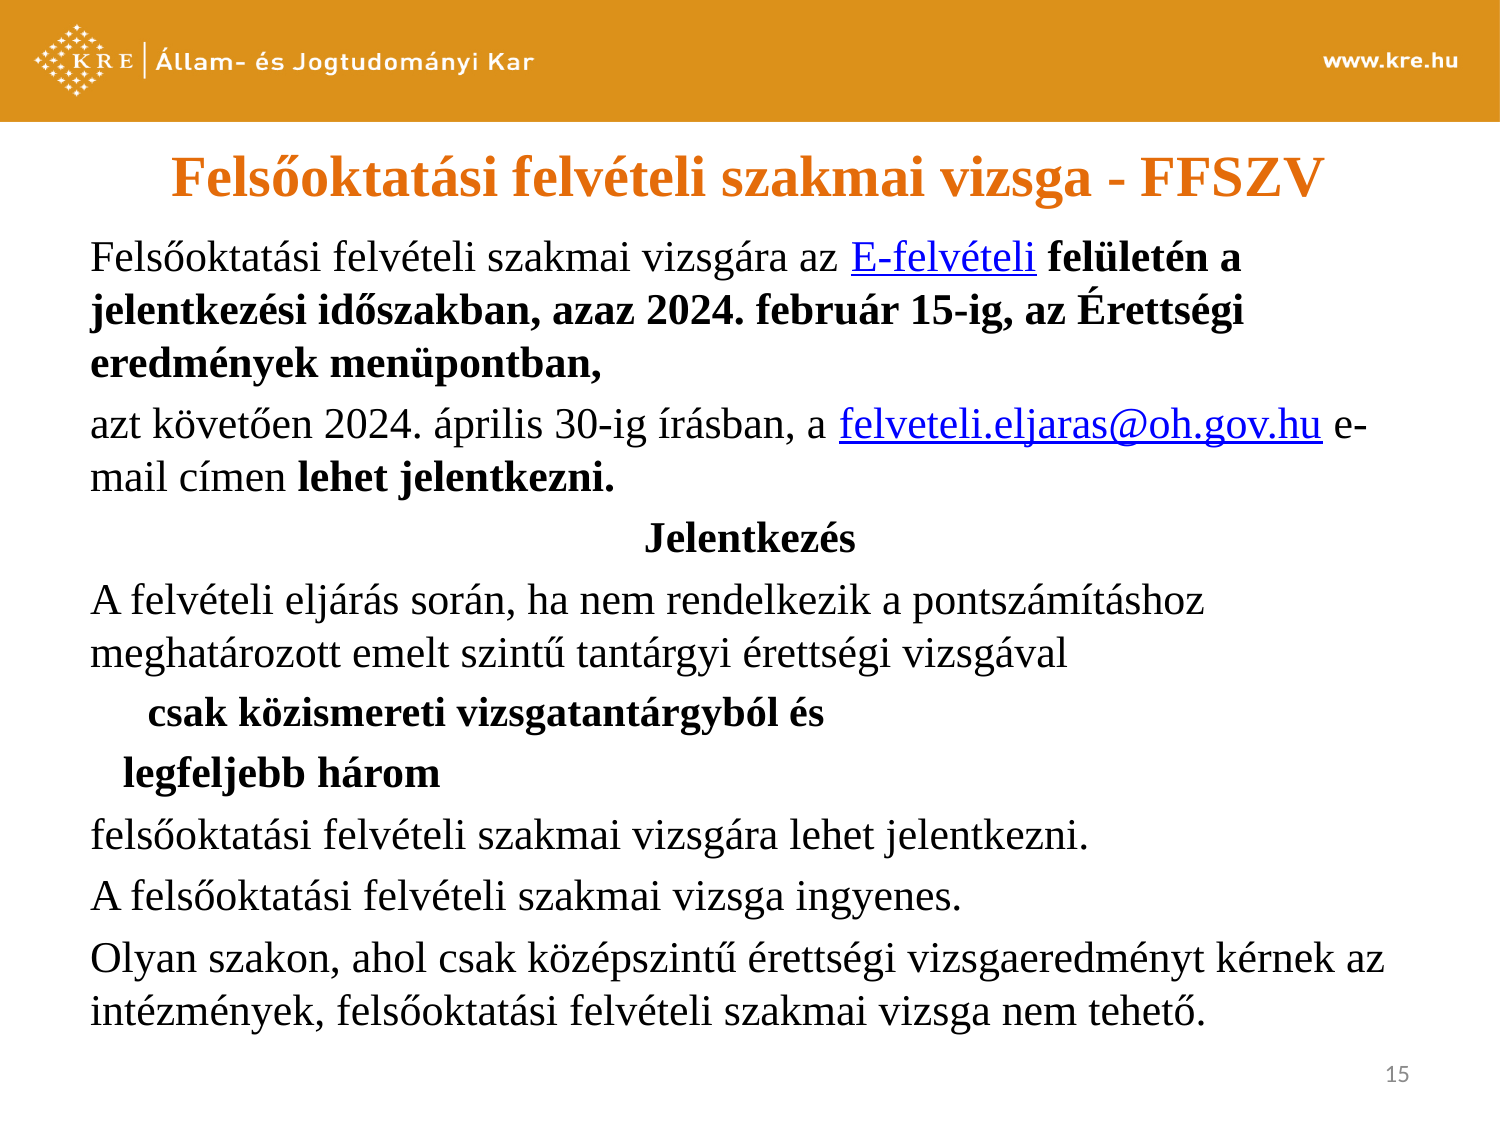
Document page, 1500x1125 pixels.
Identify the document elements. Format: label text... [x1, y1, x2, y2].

slide_number 15 [1074, 1071, 1425, 1103]
picture [0, 0, 1500, 122]
list Felsőoktatási felvételi szakmai vizsgára az E-felvételi felületén a jelentkezési időszakban, azaz 2024. február 15-ig, az Érettségi eredmények menüpontban, azt követően 2024. április 30-ig írásban, a felveteli.eljaras@oh.gov.hu e-mail címen lehet jelentkezni. Jelentkezés A felvételi eljárás során, ha nem rendelkezik a pontszámításhoz meghatározott emelt szintű tantárgyi érettségi vizsgával csak közismereti vizsgatantárgyból és legfeljebb három felsőoktatási felvételi szakmai vizsgára lehet jelentkezni. A felsőoktatási felvételi szakmai vizsga ingyenes. Olyan szakon, ahol csak középszintű érettségi vizsgaeredményt kérnek az intézmények, felsőoktatási felvételi szakmai vizsga nem tehető. [75, 219, 1425, 1071]
title Felsőoktatási felvételi szakmai vizsga - FFSZV [73, 130, 1424, 220]
